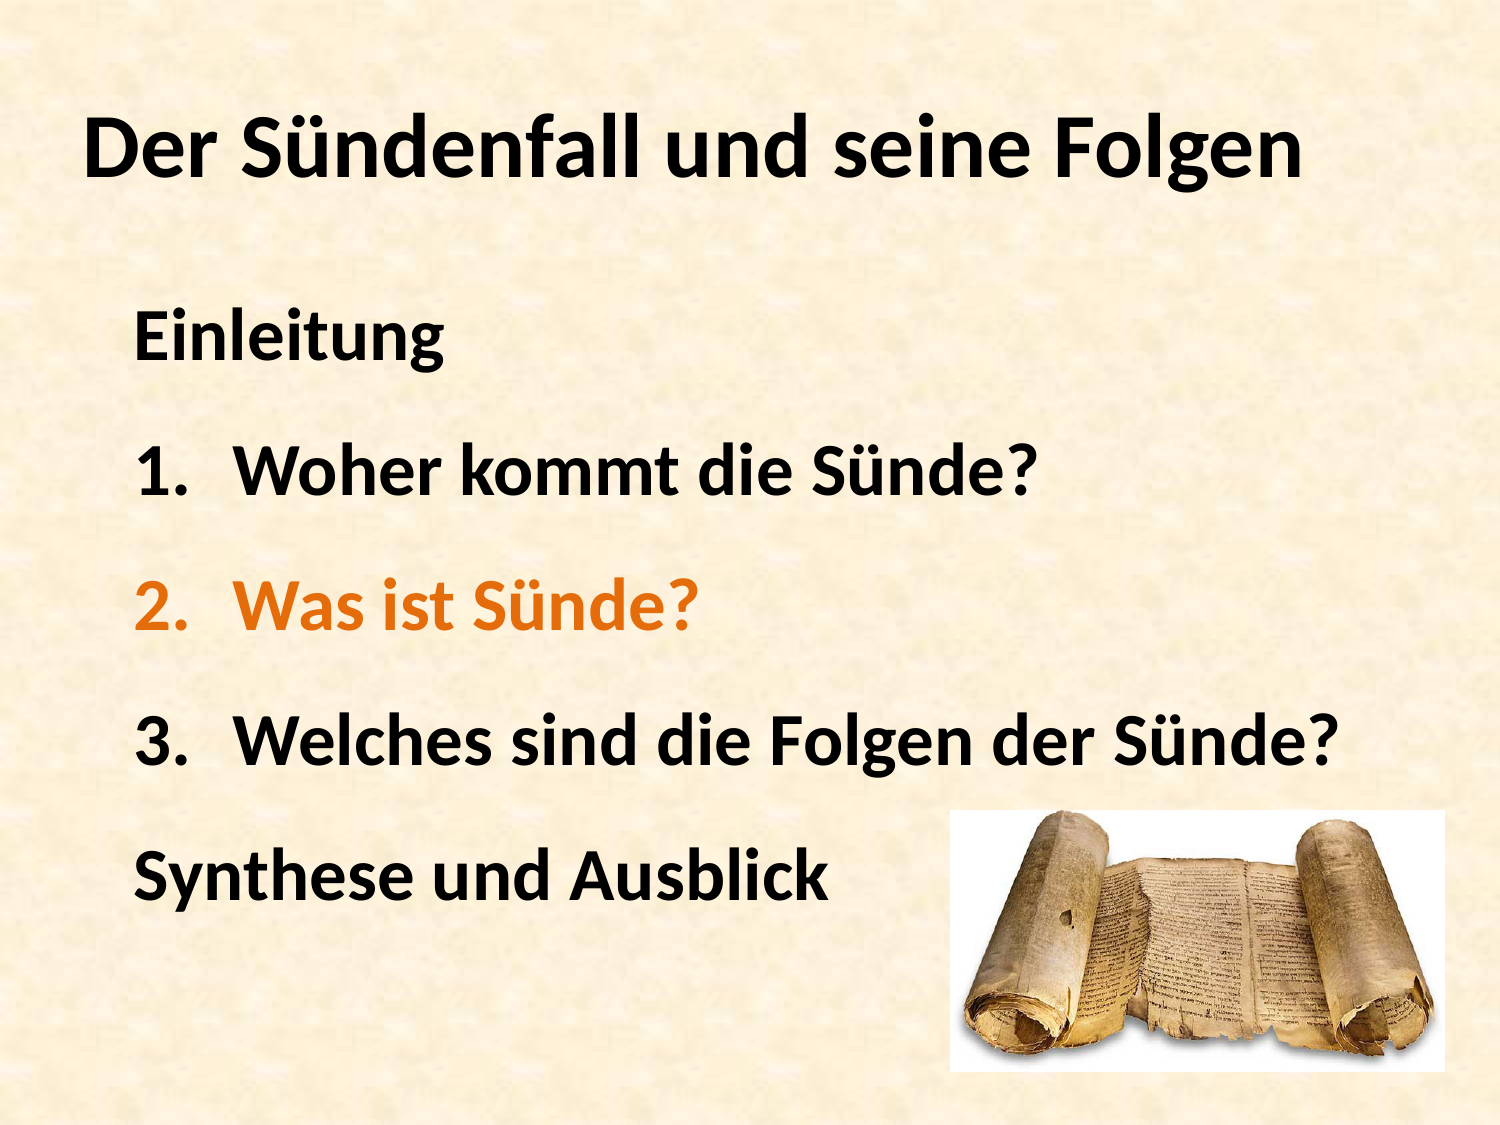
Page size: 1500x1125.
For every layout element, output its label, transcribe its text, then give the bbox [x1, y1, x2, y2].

picture [0, 0, 1500, 1125]
title Der Sündenfall und seine Folgen Einleitung 1. Woher kommt die Sünde? 2. Was ist Sünde? 3. Welches sind die Folgen der Sünde? Synthese und Ausblick [67, 78, 1427, 1047]
